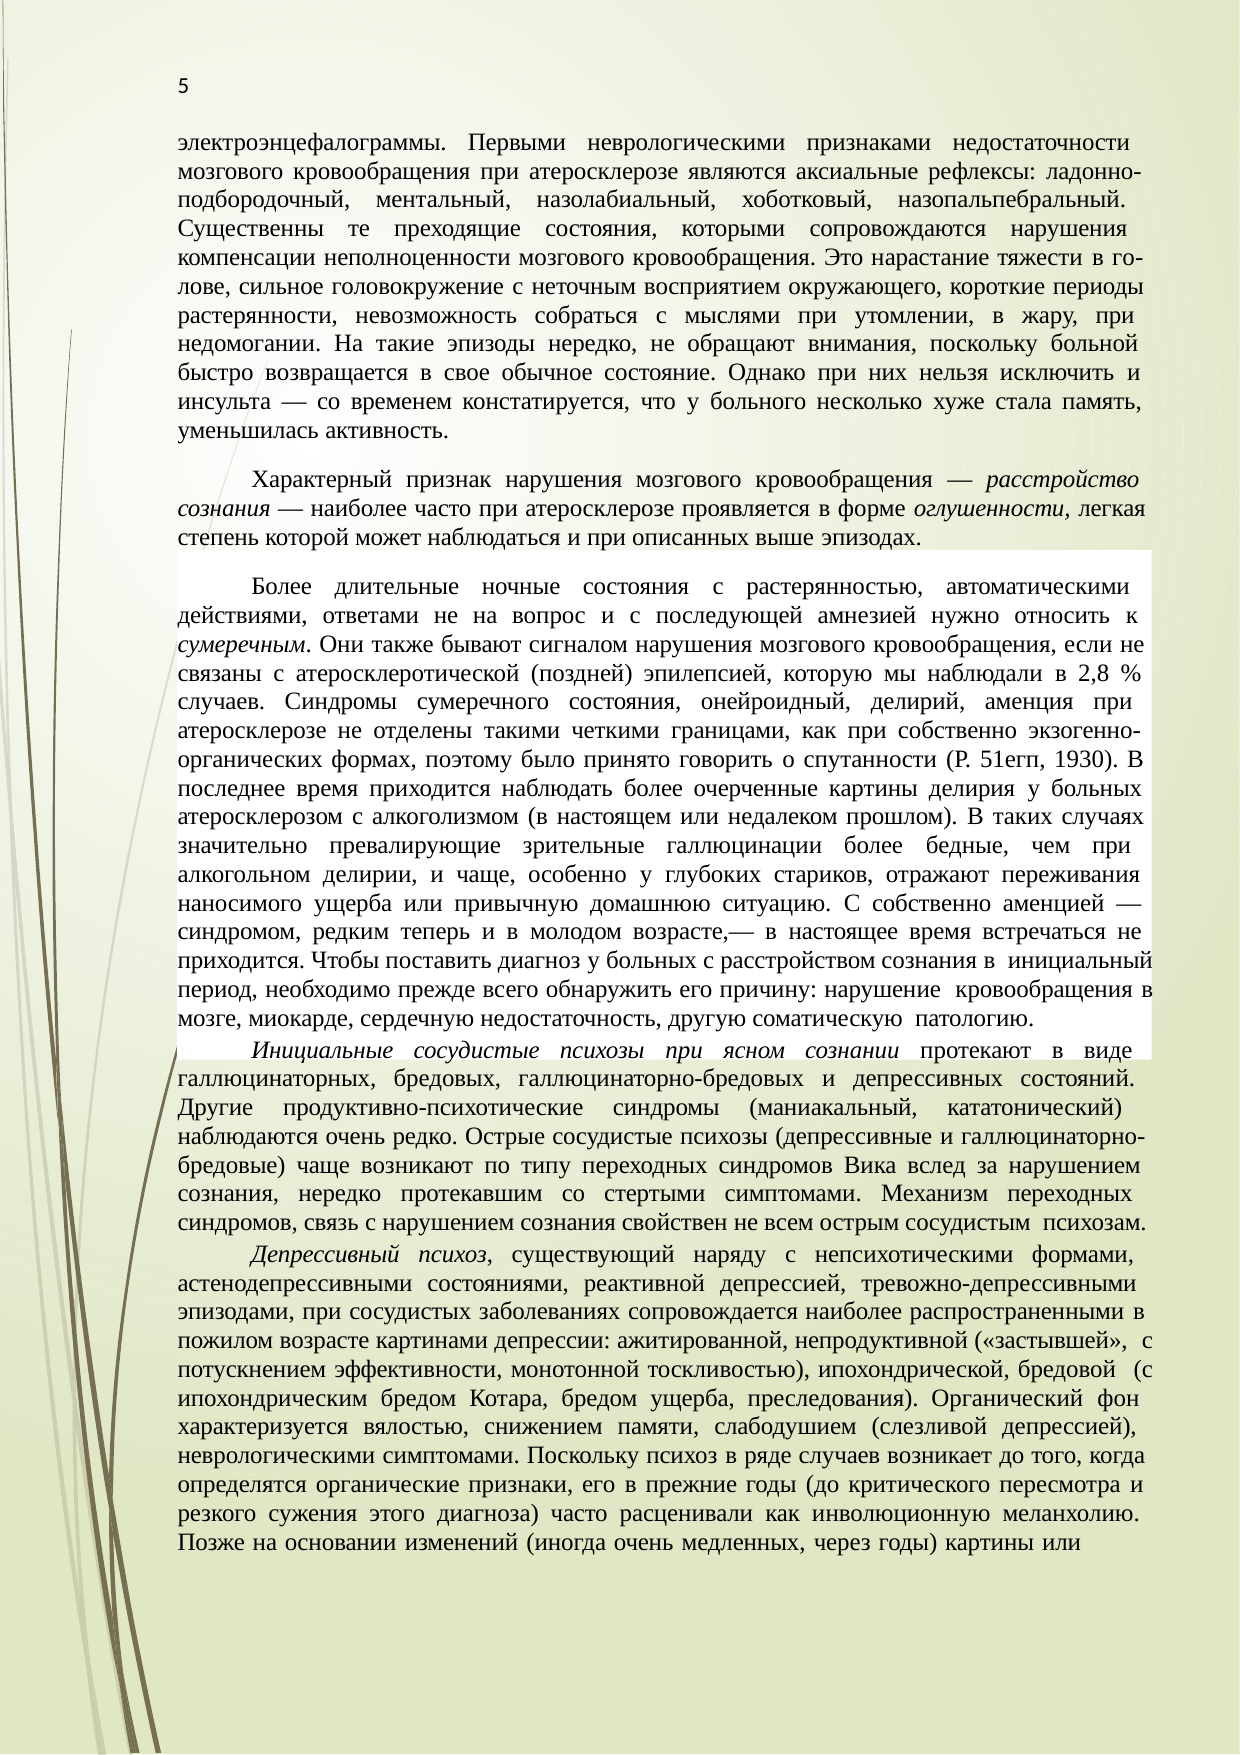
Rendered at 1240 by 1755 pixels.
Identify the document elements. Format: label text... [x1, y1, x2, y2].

text_box 5 электроэнцефалограммы. Первыми неврологическими признаками недостаточности мозгового кровообращения при атеросклерозе являются аксиальные рефлексы: ладонно- подбородочный, ментальный, назолабиальный, хоботковый, назопальпебральный. Существенны те преходящие состояния, которыми сопровождаются нарушения компенсации неполноценности мозгового кровообращения. Это нарастание тяжести в го- лове, сильное головокружение с неточным восприятием окружающего, короткие периоды растерянности, невозможность собраться с мыслями при утомлении, в жару, при недомогании. На такие эпизоды нередко, не обращают внимания, поскольку больной быстро возвращается в свое обычное состояние. Однако при них нельзя исключить и инсульта — со временем констатируется, что у больного несколько хуже стала память, уменьшилась активность. Характерный признак нарушения мозгового кровообращения — расстройство сознания — наиболее часто при атеросклерозе проявляется в форме оглушенности, легкая степень которой может наблюдаться и при описанных выше эпизодах. Более длительные ночные состояния с растерянностью, автоматическими действиями, ответами не на вопрос и с последующей амнезией нужно относить к сумеречным. Они также бывают сигналом нарушения мозгового кровообращения, если не связаны с атеросклеротической (поздней) эпилепсией, которую мы наблюдали в 2,8 % случаев. Синдромы сумеречного состояния, онейроидный, делирий, аменция при атеросклерозе не отделены такими четкими границами, как при собственно экзогенно- органических формах, поэтому было принято говорить о спутанности (Р. 51егп, 1930). В последнее время приходится наблюдать более очерченные картины делирия у больных атеросклерозом с алкоголизмом (в настоящем или недалеком прошлом). В таких случаях значительно превалирующие зрительные галлюцинации более бедные, чем при алкогольном делирии, и чаще, особенно у глубоких стариков, отражают переживания наносимого ущерба или привычную домашнюю ситуацию. С собственно аменцией — синдромом, редким теперь и в молодом возрасте,— в настоящее время встречаться не приходится. Чтобы поставить диагноз у больных с расстройством сознания в инициальный период, необходимо прежде всего обнаружить его причину: нарушение кровообращения в мозге, миокарде, сердечную недостаточность, другую соматическую патологию. Инициальные сосудистые психозы при ясном сознании протекают в виде галлюцинаторных, бредовых, галлюцинаторно-бредовых и депрессивных состояний. Другие продуктивно-психотические синдромы (маниакальный, кататонический) наблюдаются очень редко. Острые сосудистые психозы (депрессивные и галлюцинаторно- бредовые) чаще возникают по типу переходных синдромов Вика вслед за нарушением сознания, нередко протекавшим со стертыми симптомами. Механизм переходных синдромов, связь с нарушением сознания свойствен не всем острым сосудистым психозам. Депрессивный психоз, существующий наряду с непсихотическими формами, астенодепрессивными состояниями, реактивной депрессией, тревожно-депрессивными эпизодами, при сосудистых заболеваниях сопровождается наиболее распространенными в пожилом возрасте картинами депрессии: ажитированной, непродуктивной («застывшей», с потускнением эффективности, монотонной тоскливостью), ипохондрической, бредовой (с ипохондрическим бредом Котара, бредом ущерба, преследования). Органический фон характеризуется вялостью, снижением памяти, слабодушием (слезливой депрессией), неврологическими симптомами. Поскольку психоз в ряде случаев возникает до того, когда определятся органические признаки, его в прежние годы (до критического пересмотра и резкого сужения этого диагноза) часто расценивали как инволюционную меланхолию. Позже на основании изменений (иногда очень медленных, через годы) картины или [175, 68, 1154, 1555]
